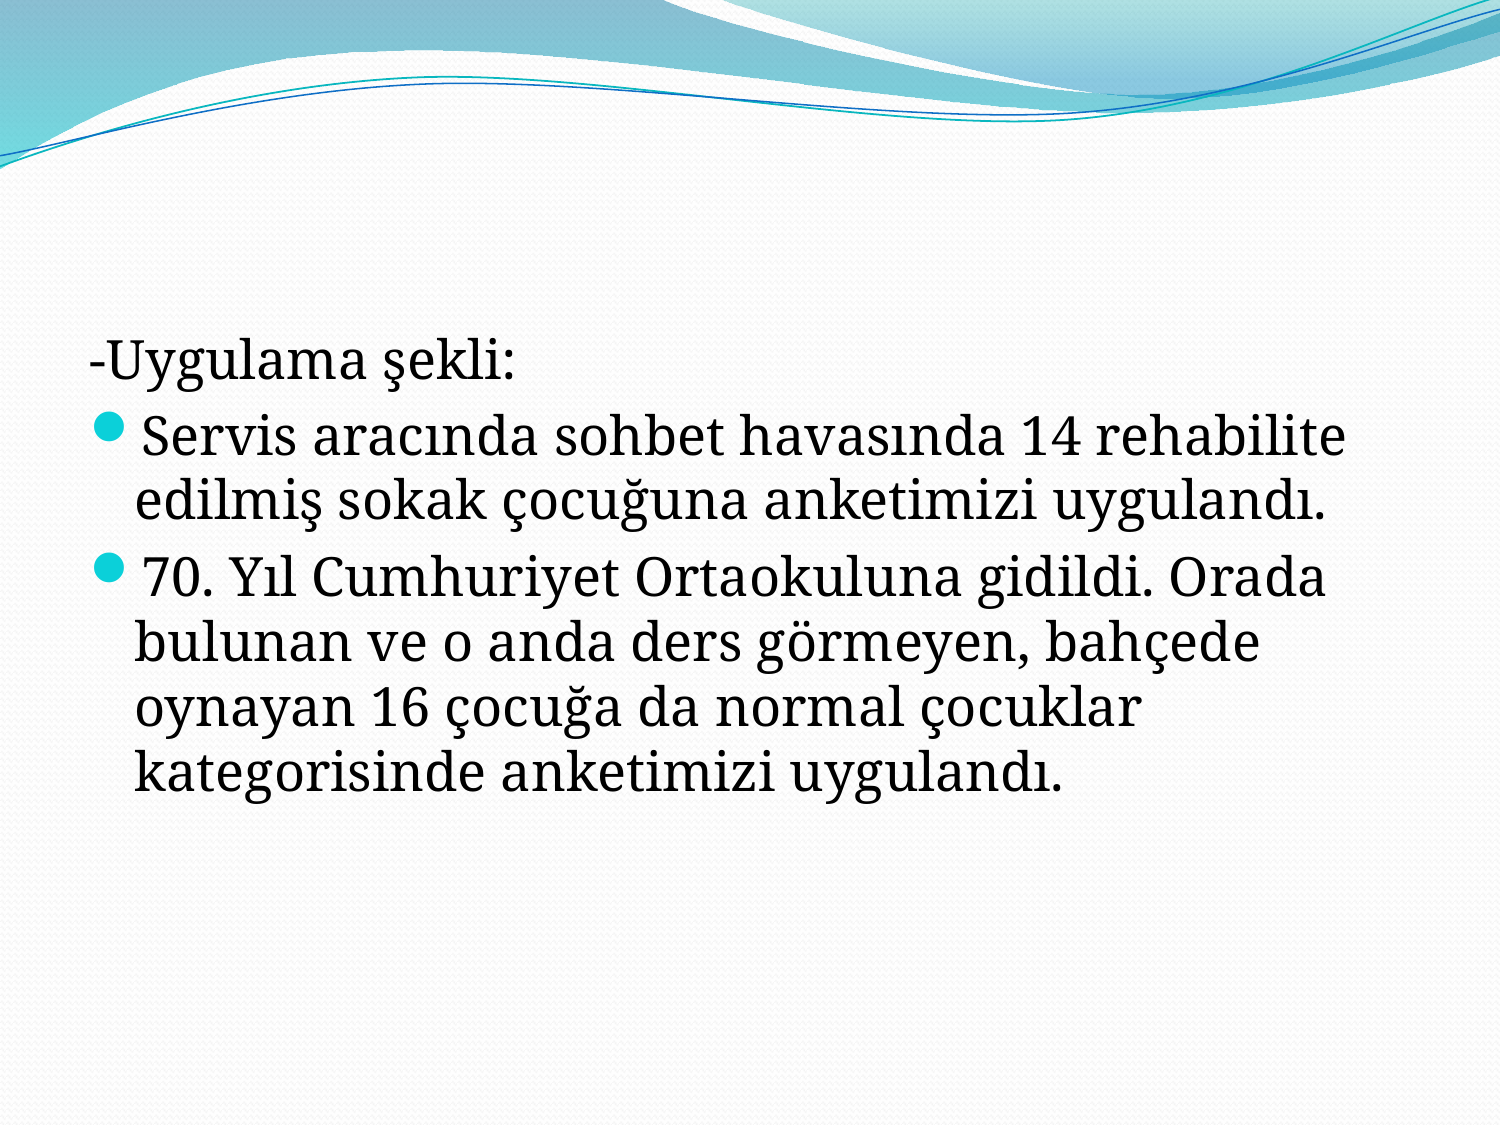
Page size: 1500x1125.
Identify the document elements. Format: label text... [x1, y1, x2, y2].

list -Uygulama şekli: Servis aracında sohbet havasında 14 rehabilite edilmiş sokak çocuğuna anketimizi uygulandı. 70. Yıl Cumhuriyet Ortaokuluna gidildi. Orada bulunan ve o anda ders görmeyen, bahçede oynayan 16 çocuğa da normal çocuklar kategorisinde anketimizi uygulandı. [75, 317, 1425, 1038]
